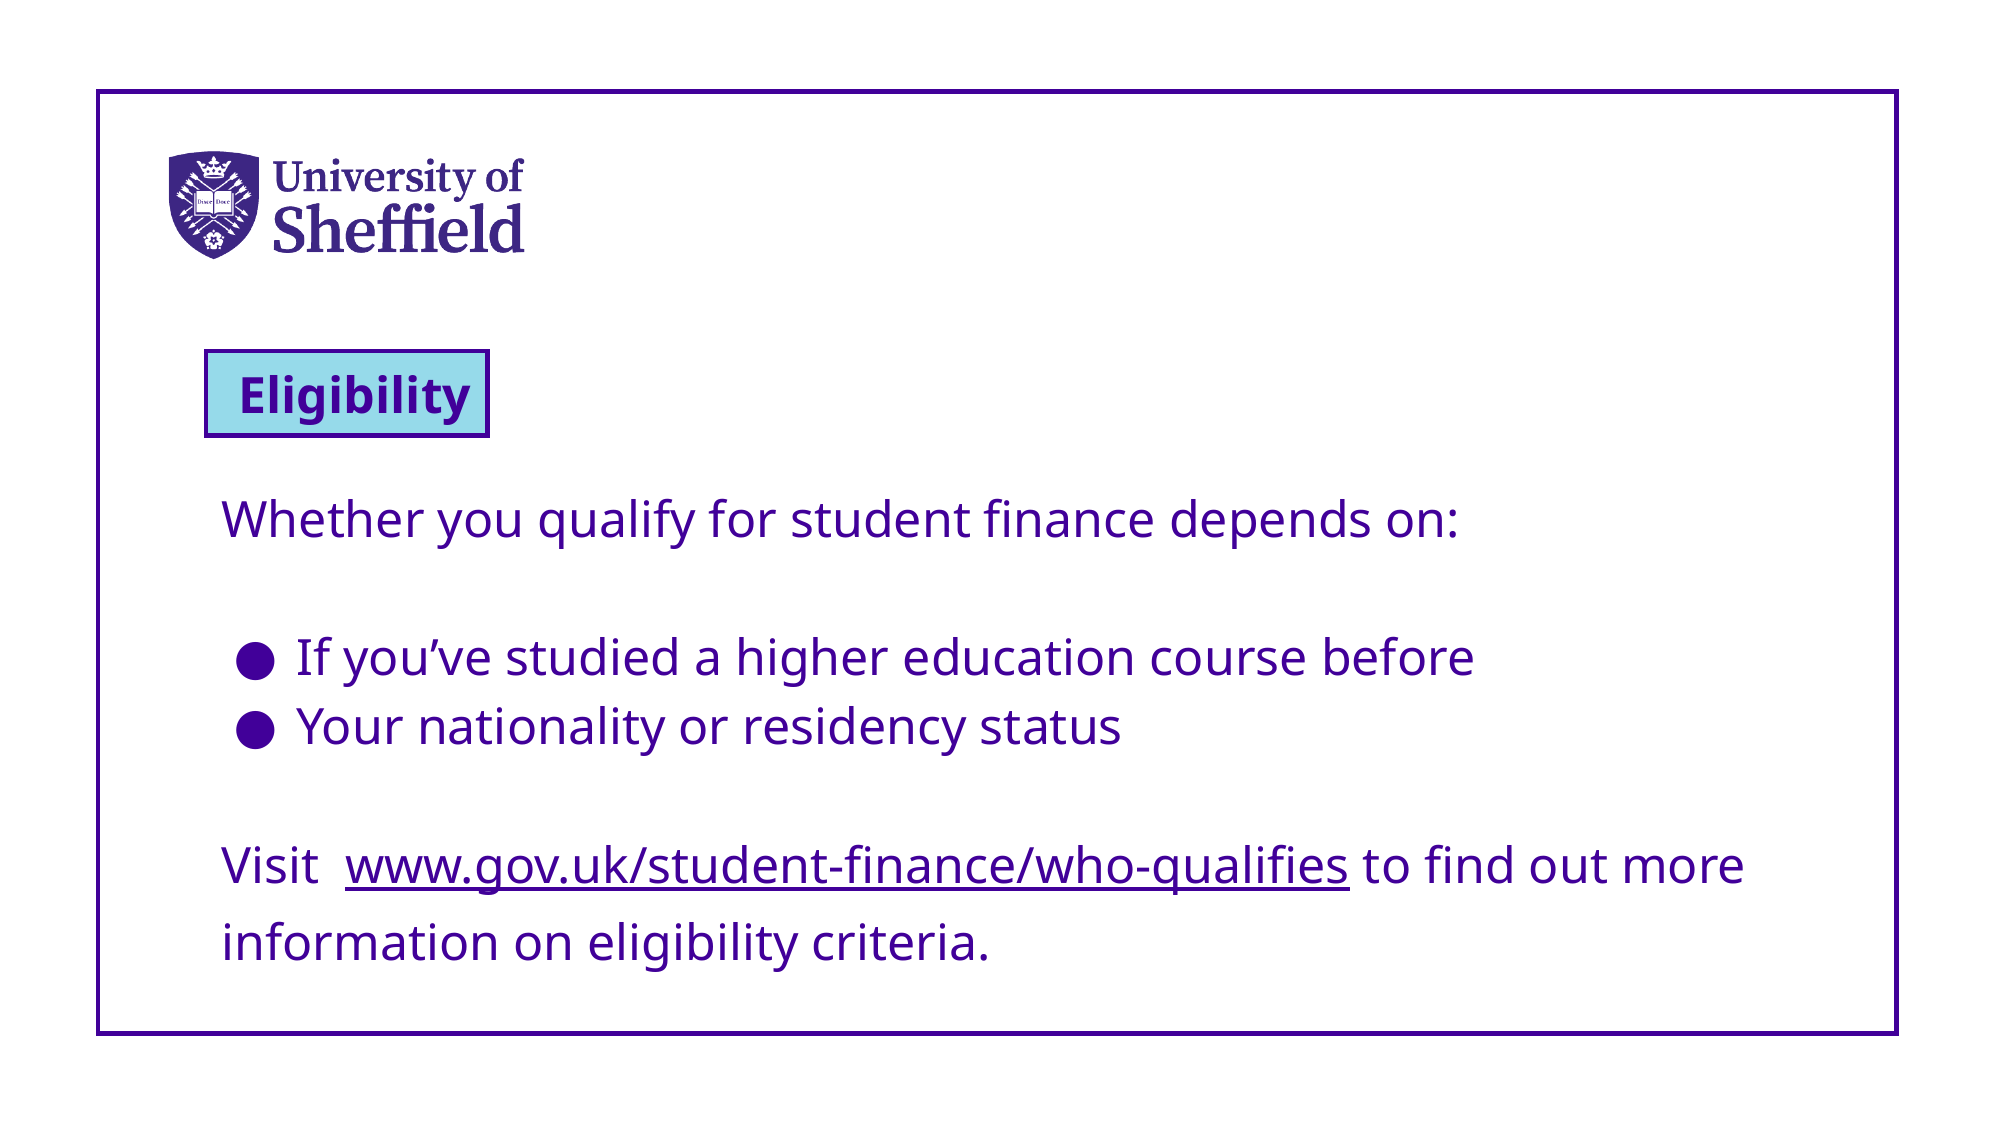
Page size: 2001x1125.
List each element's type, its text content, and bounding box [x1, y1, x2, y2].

picture [50, 0, 638, 414]
text_box Whether you qualify for student finance depends on: If you’ve studied a higher education course before Your nationality or residency status Visit www.gov.uk/student-finance/who-qualifies to find out more information on eligibility criteria. [206, 479, 1796, 1034]
text_box [206, 422, 488, 436]
text_box Eligibility [223, 422, 560, 434]
text_box [97, 91, 1897, 1034]
